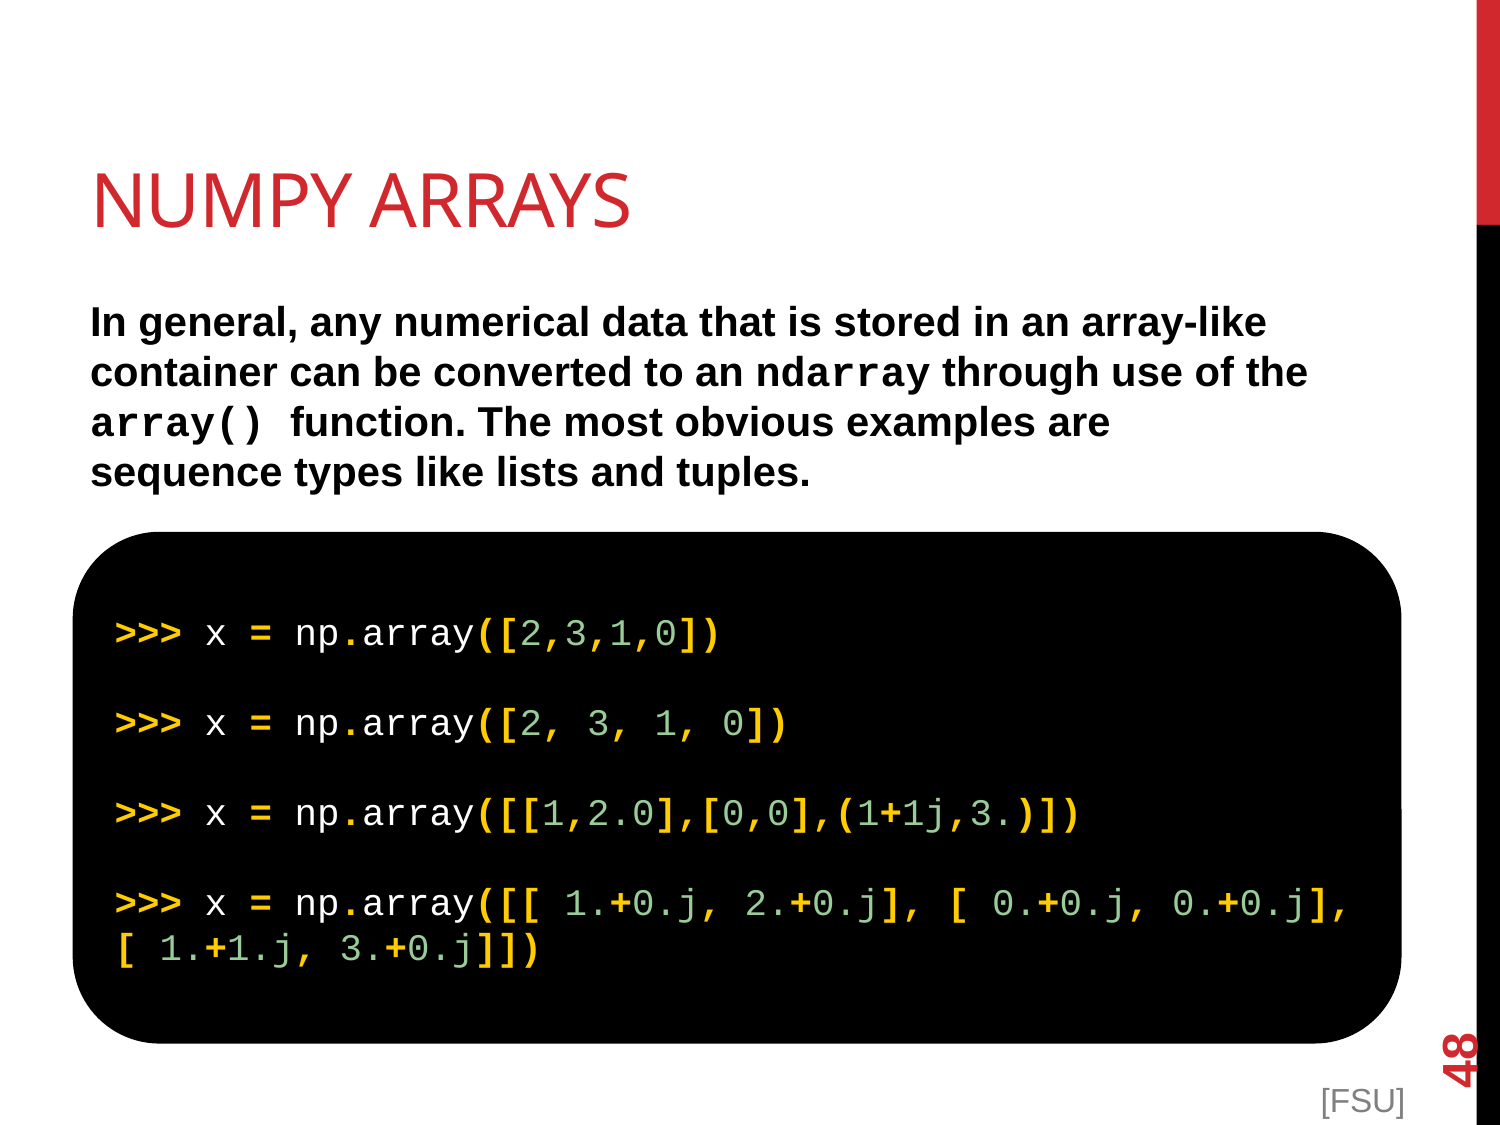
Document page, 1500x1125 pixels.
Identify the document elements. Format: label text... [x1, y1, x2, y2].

text_box >>> x = np.array([2,3,1,0]) >>> x = np.array([2, 3, 1, 0]) >>> x = np.array([[1,2.0],[0,0],(1+1j,3.)]) >>> x = np.array([[ 1.+0.j, 2.+0.j], [ 0.+0.j, 0.+0.j], [ 1.+1.j, 3.+0.j]]) [72, 531, 1402, 1044]
slide_number 48 [1427, 887, 1488, 1104]
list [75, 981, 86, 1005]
list In general, any numerical data that is stored in an array-like container can be converted to an ndarray through use of the array() function. The most obvious examples are sequence types like lists and tuples. [75, 287, 1325, 594]
text_box [FSU] [608, 1071, 1421, 1125]
title Numpy arrays [75, 25, 1025, 250]
